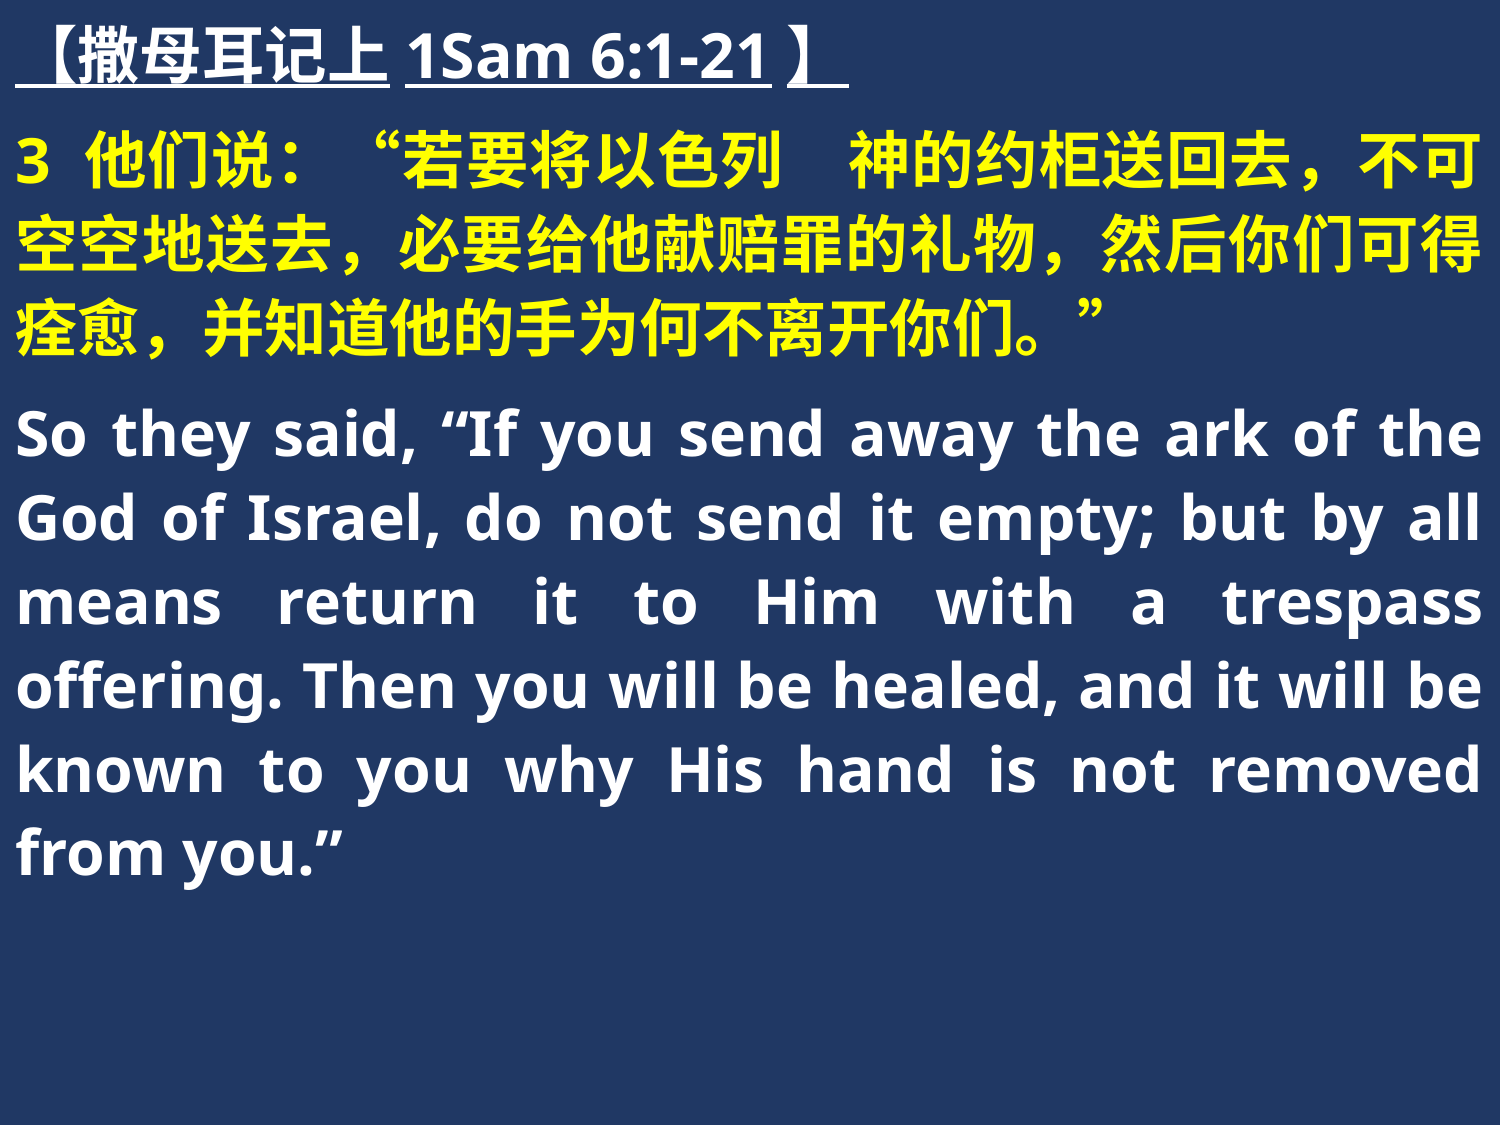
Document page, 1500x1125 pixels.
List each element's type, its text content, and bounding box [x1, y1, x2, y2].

list 【撒母耳记上1Sam 6:1-21】 3 他们说：“若要将以色列 神的约柜送回去，不可空空地送去，必要给他献赔罪的礼物，然后你们可得痊愈，并知道他的手为何不离开你们。” So they said, “If you send away the ark of the God of Israel, do not send it empty; but by all means return it to Him with a trespass offering. Then you will be healed, and it will be known to you why His hand is not removed from you.” [0, 0, 1500, 1125]
